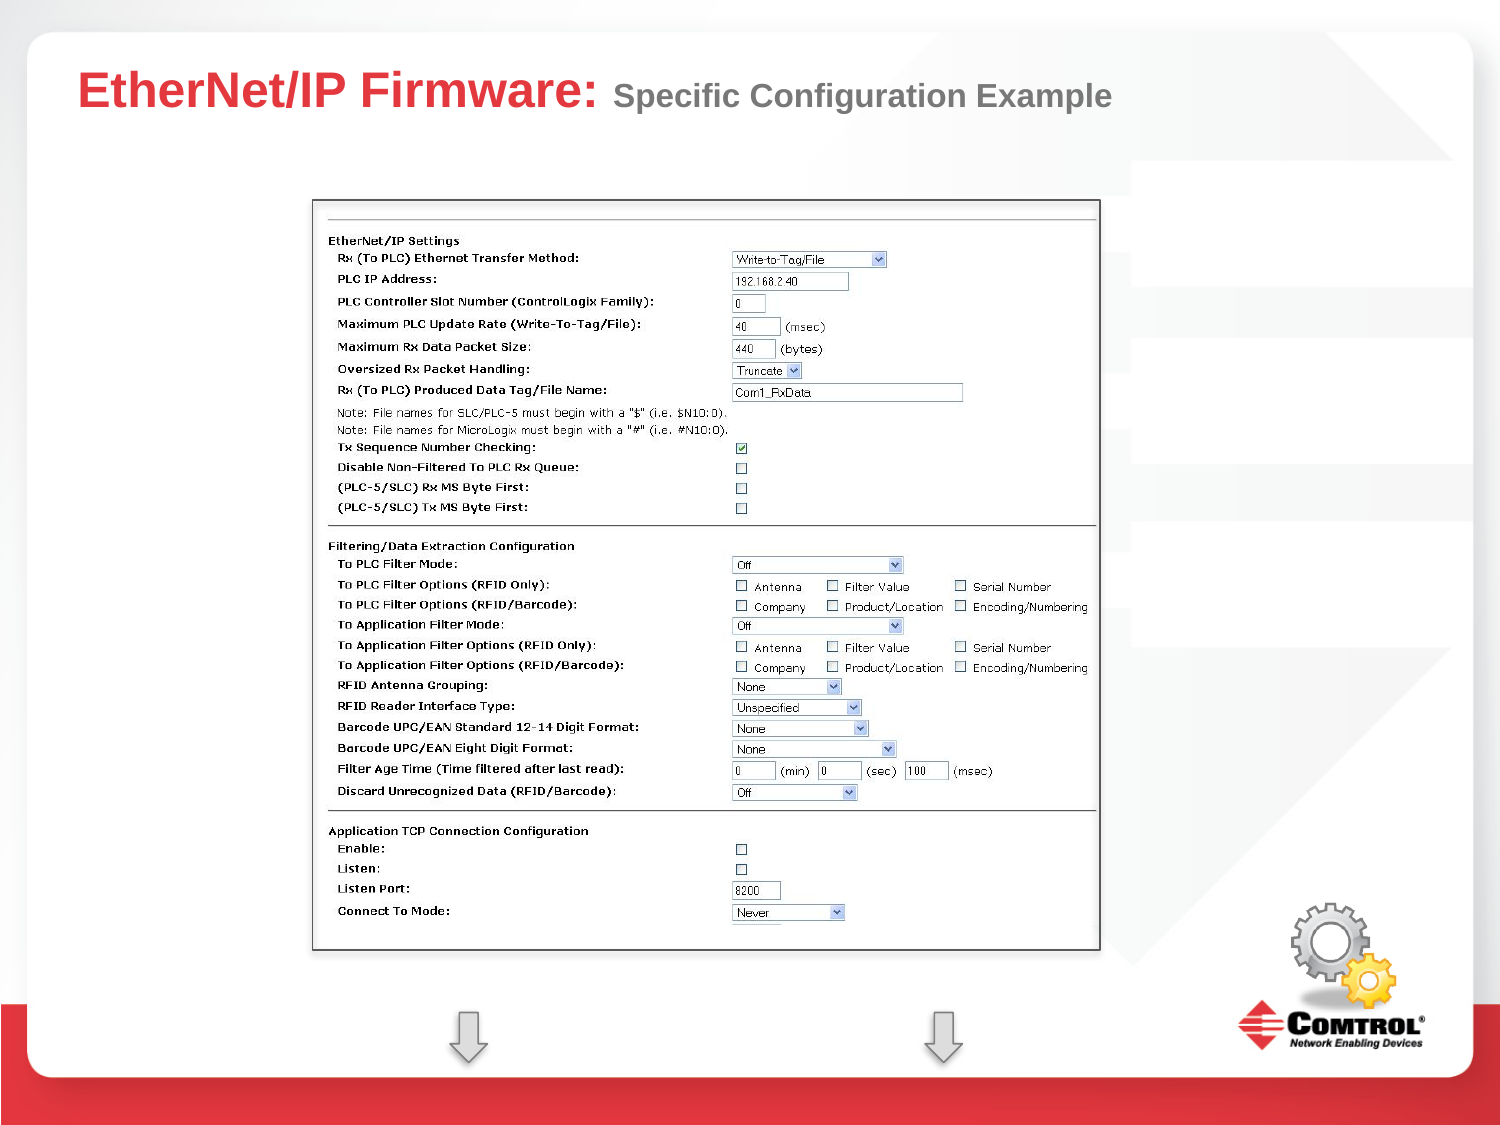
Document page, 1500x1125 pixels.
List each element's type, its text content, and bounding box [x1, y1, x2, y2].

text_box [449, 1011, 489, 1064]
text_box [312, 199, 1101, 951]
text_box [924, 1011, 964, 1064]
text_box EtherNet/IP Firmware: Specific Configuration Example [62, 49, 1438, 125]
picture [0, 0, 1500, 1125]
